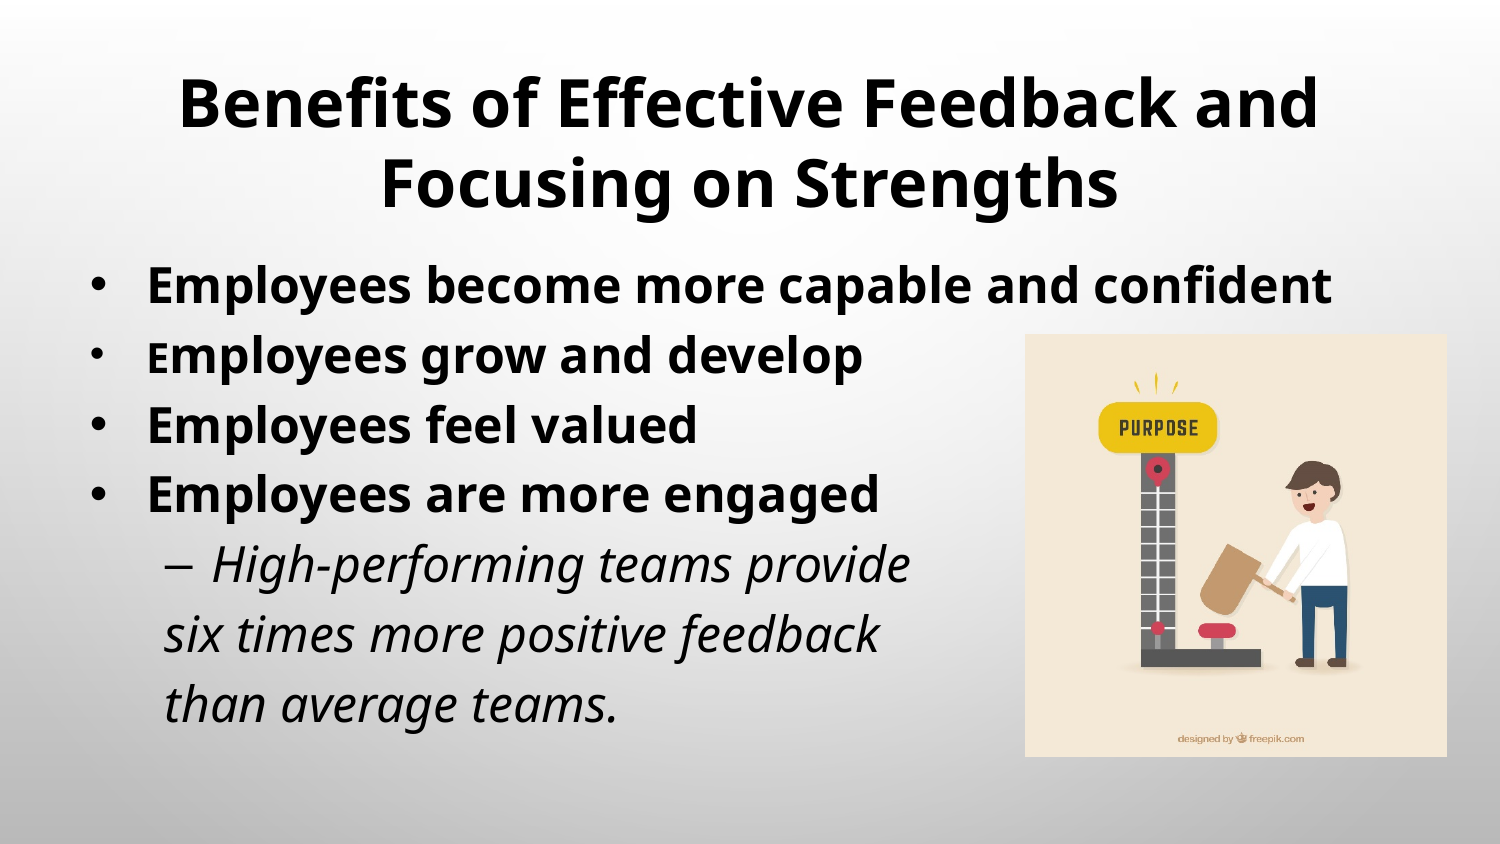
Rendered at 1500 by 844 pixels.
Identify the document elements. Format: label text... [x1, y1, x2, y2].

text_box Benefits of Effective Feedback and Focusing on Strengths [74, 46, 1425, 235]
picture [0, 0, 1500, 844]
text_box Employees become more capable and confident Employees grow and develop Employees feel valued Employees are more engaged High-performing teams provide six times more positive feedback than average teams. [74, 245, 1425, 809]
